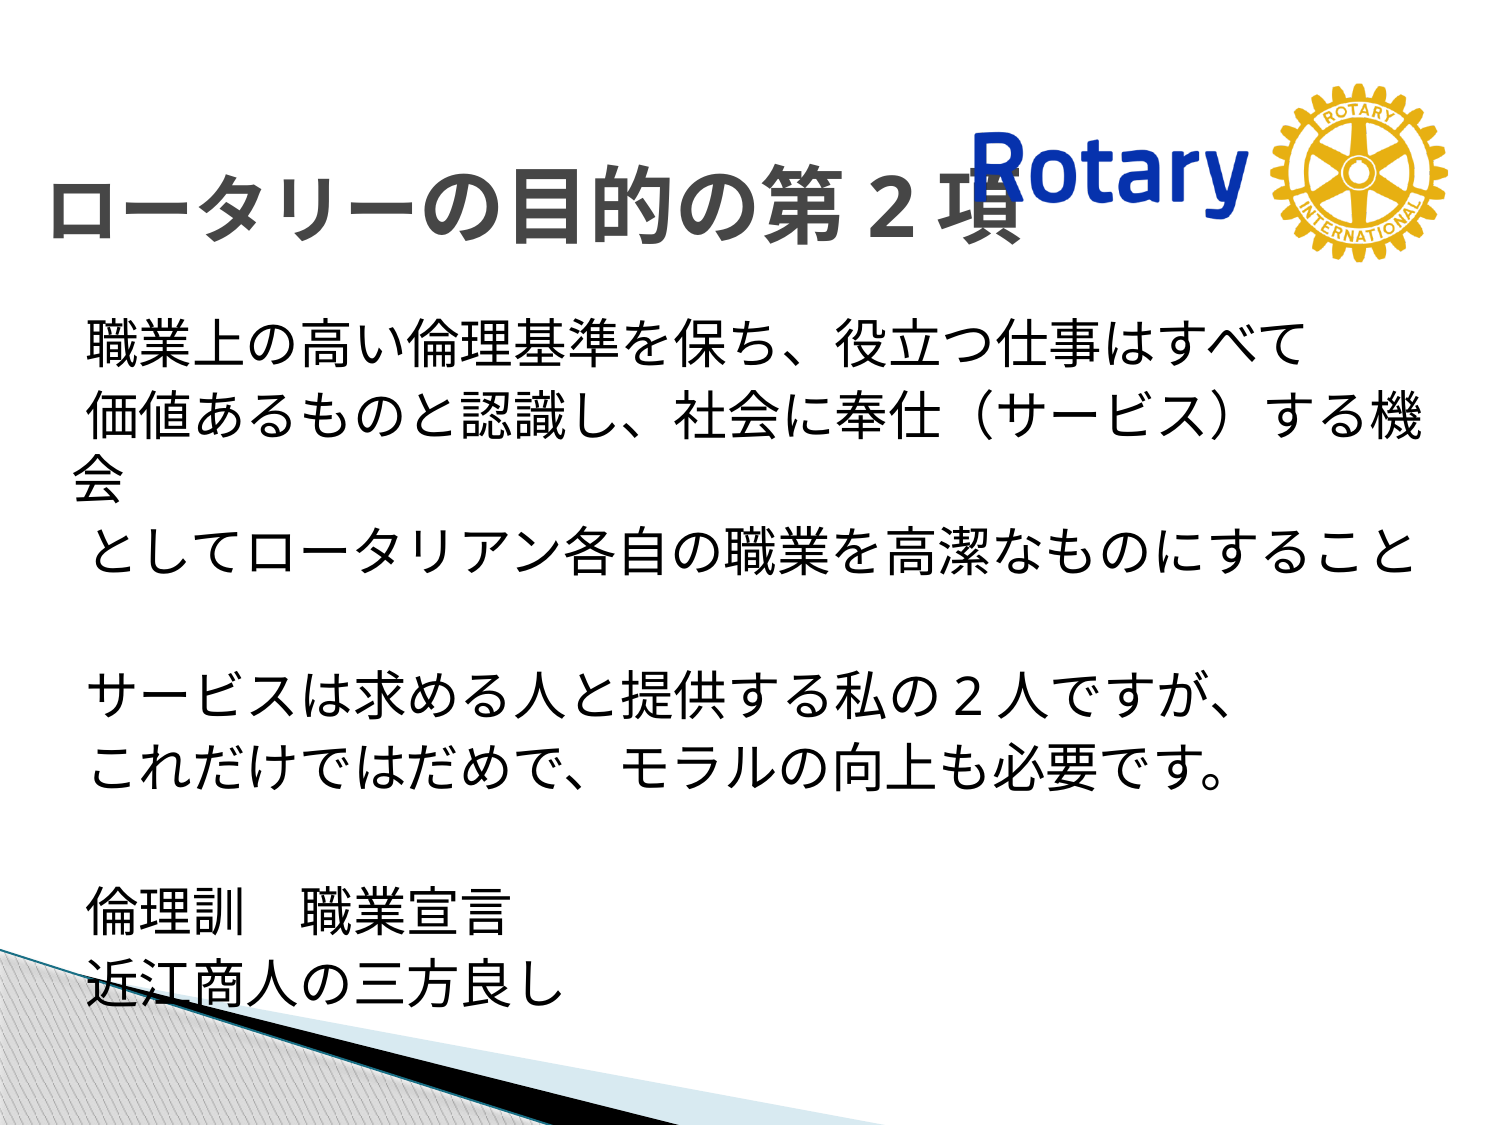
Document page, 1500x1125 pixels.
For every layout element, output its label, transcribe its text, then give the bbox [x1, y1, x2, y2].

list 職業上の高い倫理基準を保ち、役立つ仕事はすべて 価値あるものと認識し、社会に奉仕（サービス）する機会 としてロータリアン各自の職業を高潔なものにすること サービスは求める人と提供する私の2人ですが、 これだけではだめで、モラルの向上も必要です。 倫理訓 職業宣言 近江商人の三方良し [0, 302, 1442, 1046]
title ロータリーの目的の第2項 [29, 160, 1380, 349]
picture [922, 30, 1500, 315]
